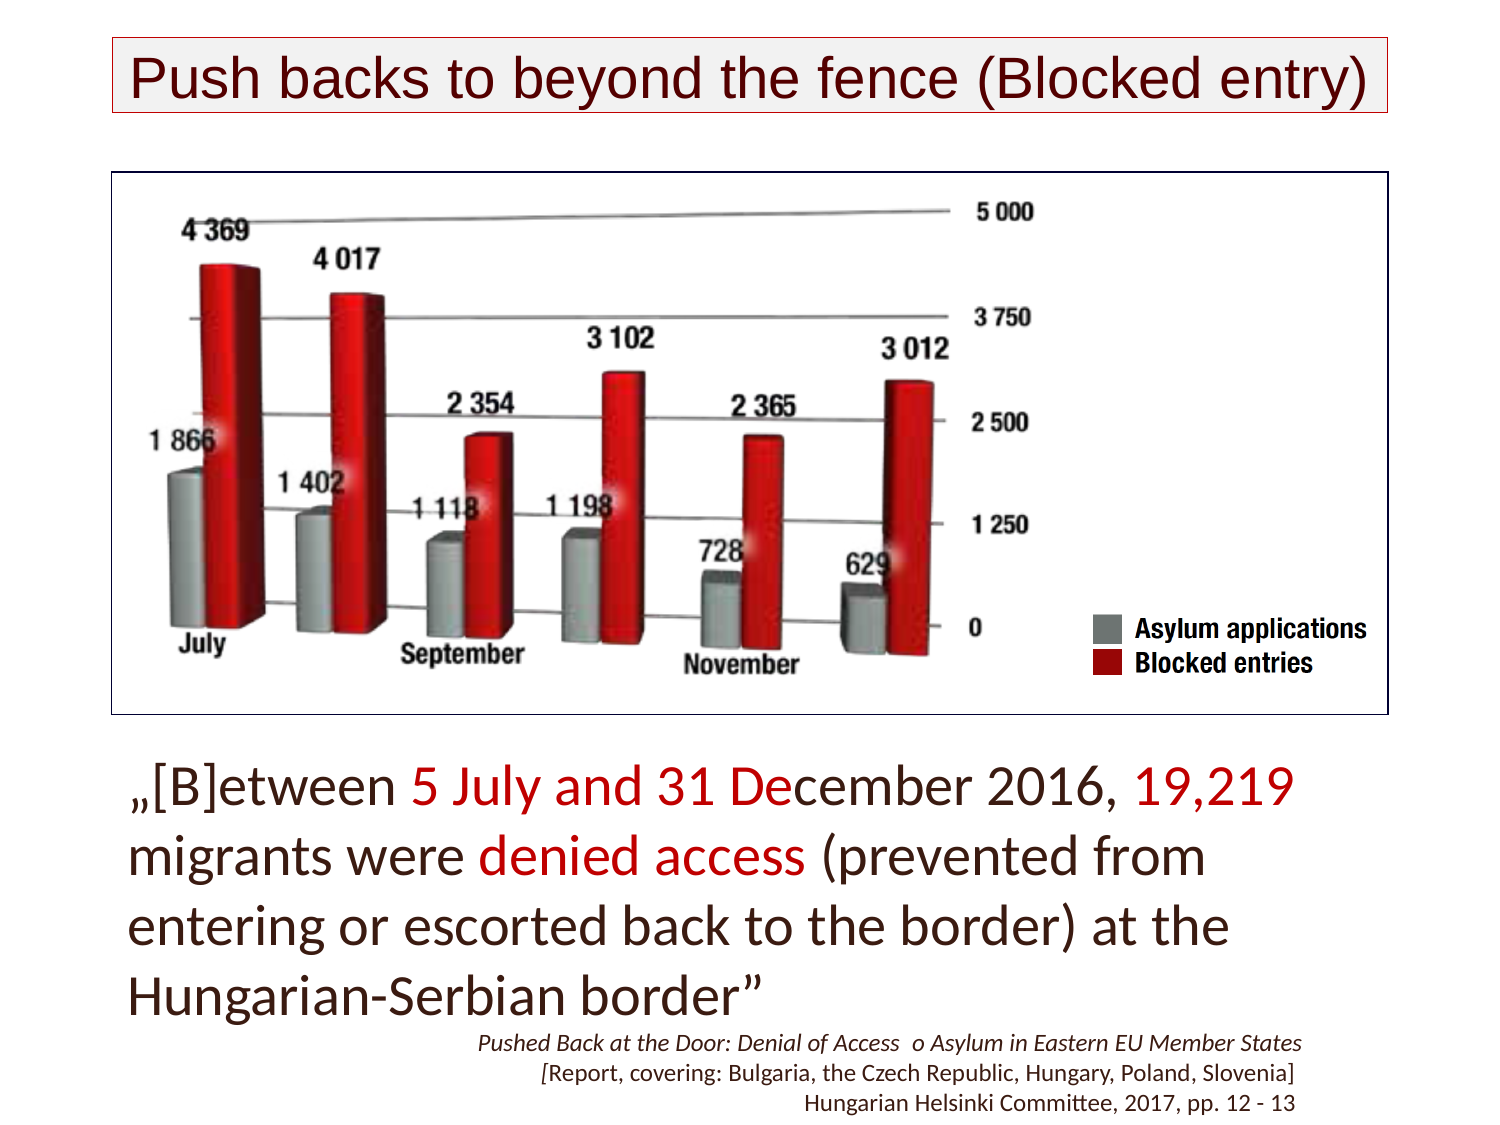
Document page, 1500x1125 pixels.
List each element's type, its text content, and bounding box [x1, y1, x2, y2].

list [112, 172, 1388, 715]
text_box „[B]etween 5 July and 31 December 2016, 19,219 migrants were denied access (prevented from entering or escorted back to the border) at the Hungarian-Serbian border” Pushed Back at the Door: Denial of Access o Asylum in Eastern EU Member States [Report, covering: Bulgaria, the Czech Republic, Hungary, Poland, Slovenia] Hungarian Helsinki Committee, 2017, pp. 12 - 13 [112, 739, 1318, 1125]
title Push backs to beyond the fence (Blocked entry) [112, 37, 1388, 113]
